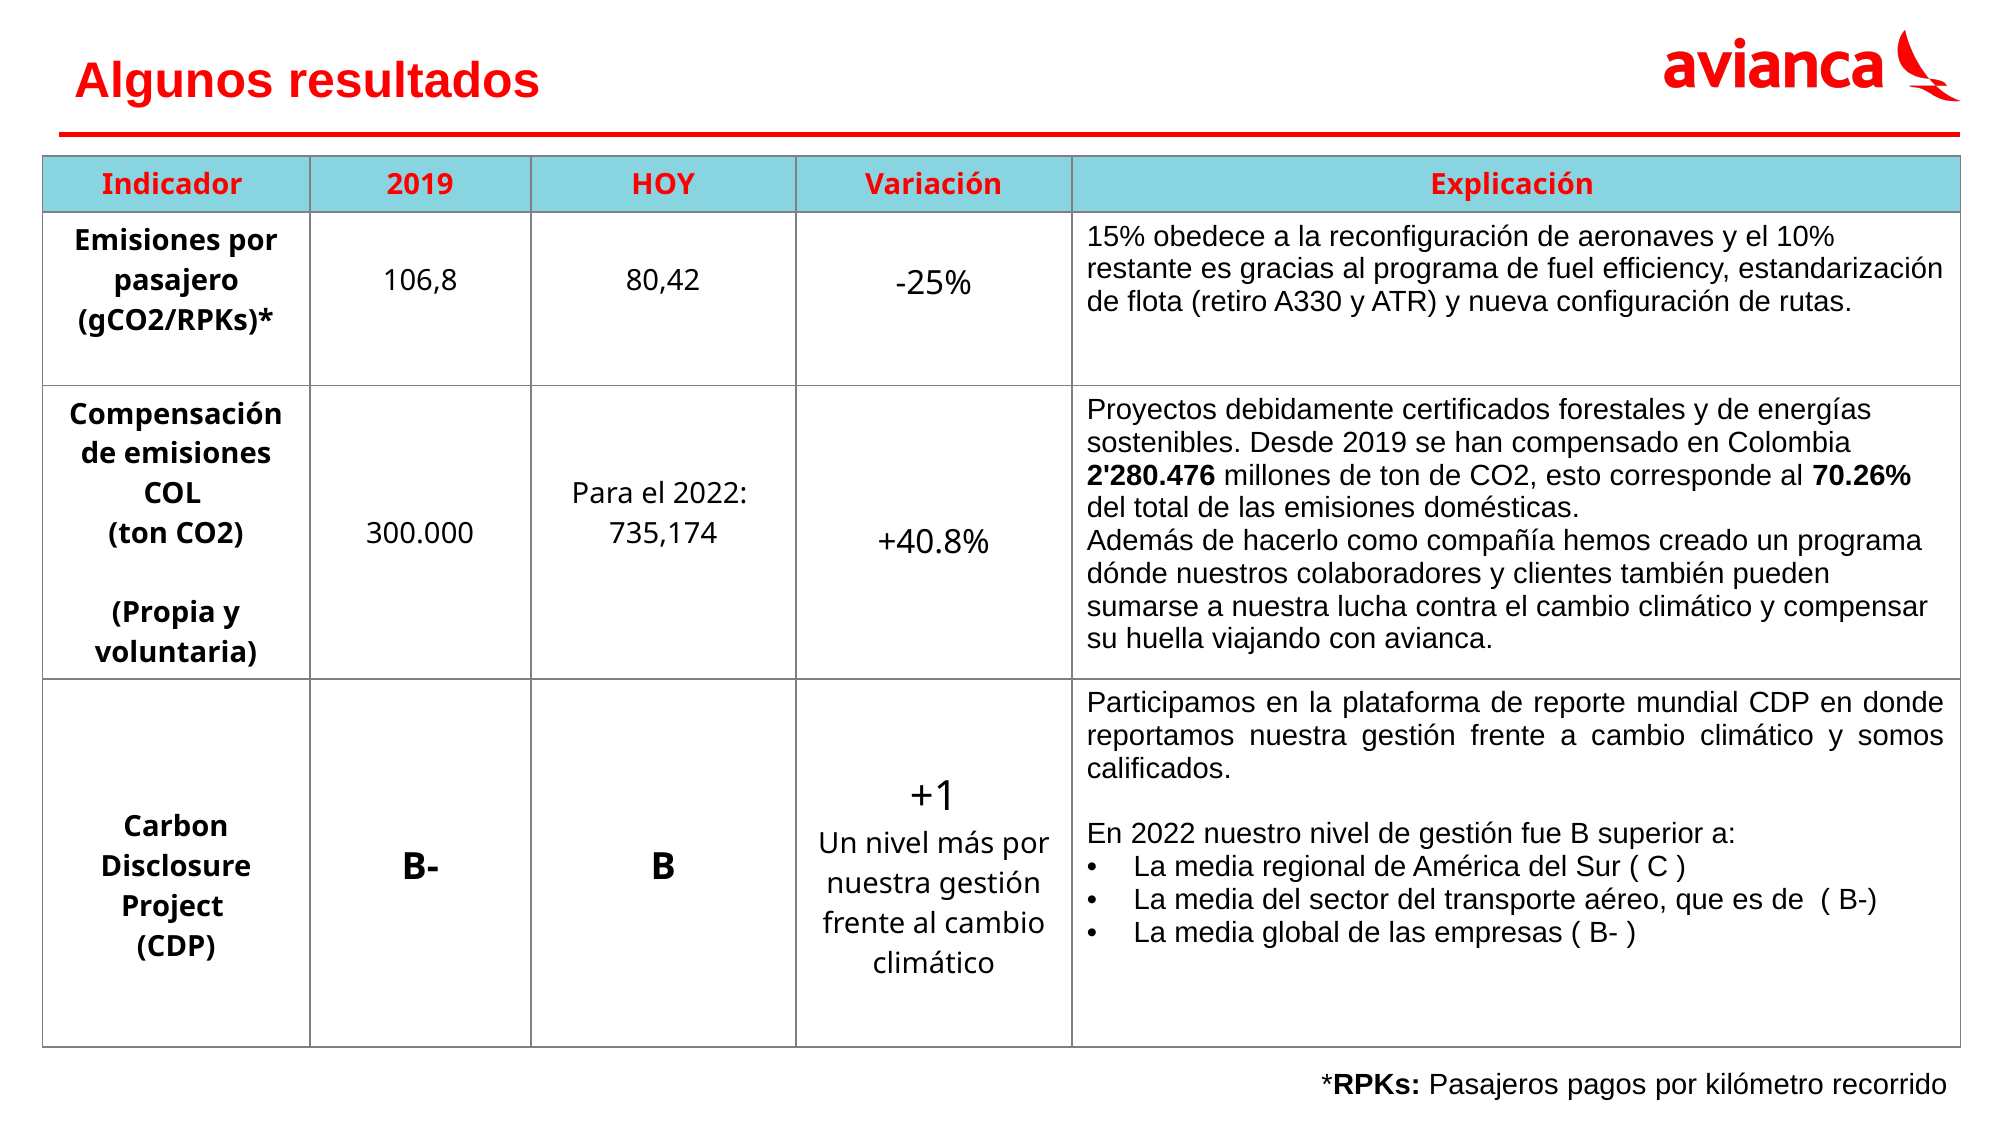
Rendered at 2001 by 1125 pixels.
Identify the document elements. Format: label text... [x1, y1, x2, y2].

text_box *RPKs: Pasajeros pagos por kilómetro recorrido [1306, 1057, 1979, 1108]
table_header HOY [532, 157, 795, 211]
table_cell +1 Un nivel más por nuestra gestión frente al cambio climático [797, 680, 1071, 1046]
table_cell 80,42 [532, 213, 795, 385]
table_cell 15% obedece a la reconfiguración de aeronaves y el 10% restante es gracias al programa de fuel efficiency, estandarización de flota (retiro A330 y ATR) y nueva configuración de rutas. [1073, 213, 1960, 385]
table_cell Carbon Disclosure Project (CDP) [43, 680, 309, 1046]
table_header Indicador [43, 157, 309, 211]
list Algunos resultados [59, 46, 1443, 127]
table_cell Compensación de emisiones COL (ton CO2) (Propia y voluntaria) [43, 386, 309, 678]
table_cell Para el 2022: 735,174 [532, 386, 795, 678]
table_cell B- [311, 680, 530, 1046]
table_cell Emisiones por pasajero (gCO2/RPKs)* [43, 213, 309, 385]
table_header 2019 [311, 157, 530, 211]
table_cell Participamos en la plataforma de reporte mundial CDP en donde reportamos nuestra gestión frente a cambio climático y somos calificados. En 2022 nuestro nivel de gestión fue B superior a: La media regional de América del Sur ( C ) La media del sector del transporte aéreo, que es de ( B-) La media global de las empresas ( B- ) [1073, 680, 1960, 1046]
table_cell B [532, 680, 795, 1046]
table_cell Proyectos debidamente certificados forestales y de energías sostenibles. Desde 2019 se han compensado en Colombia 2'280.476 millones de ton de CO2, esto corresponde al 70.26% del total de las emisiones domésticas. Además de hacerlo como compañía hemos creado un programa dónde nuestros colaboradores y clientes también pueden sumarse a nuestra lucha contra el cambio climático y compensar su huella viajando con avianca. [1073, 386, 1960, 678]
table_cell 106,8 [311, 213, 530, 385]
picture [1648, 18, 1977, 113]
table_cell -25% [797, 213, 1071, 385]
table_header Explicación [1073, 157, 1960, 211]
table_header Variación [797, 157, 1071, 211]
table_cell +40.8% [797, 386, 1071, 678]
table_cell 300.000 [311, 386, 530, 678]
